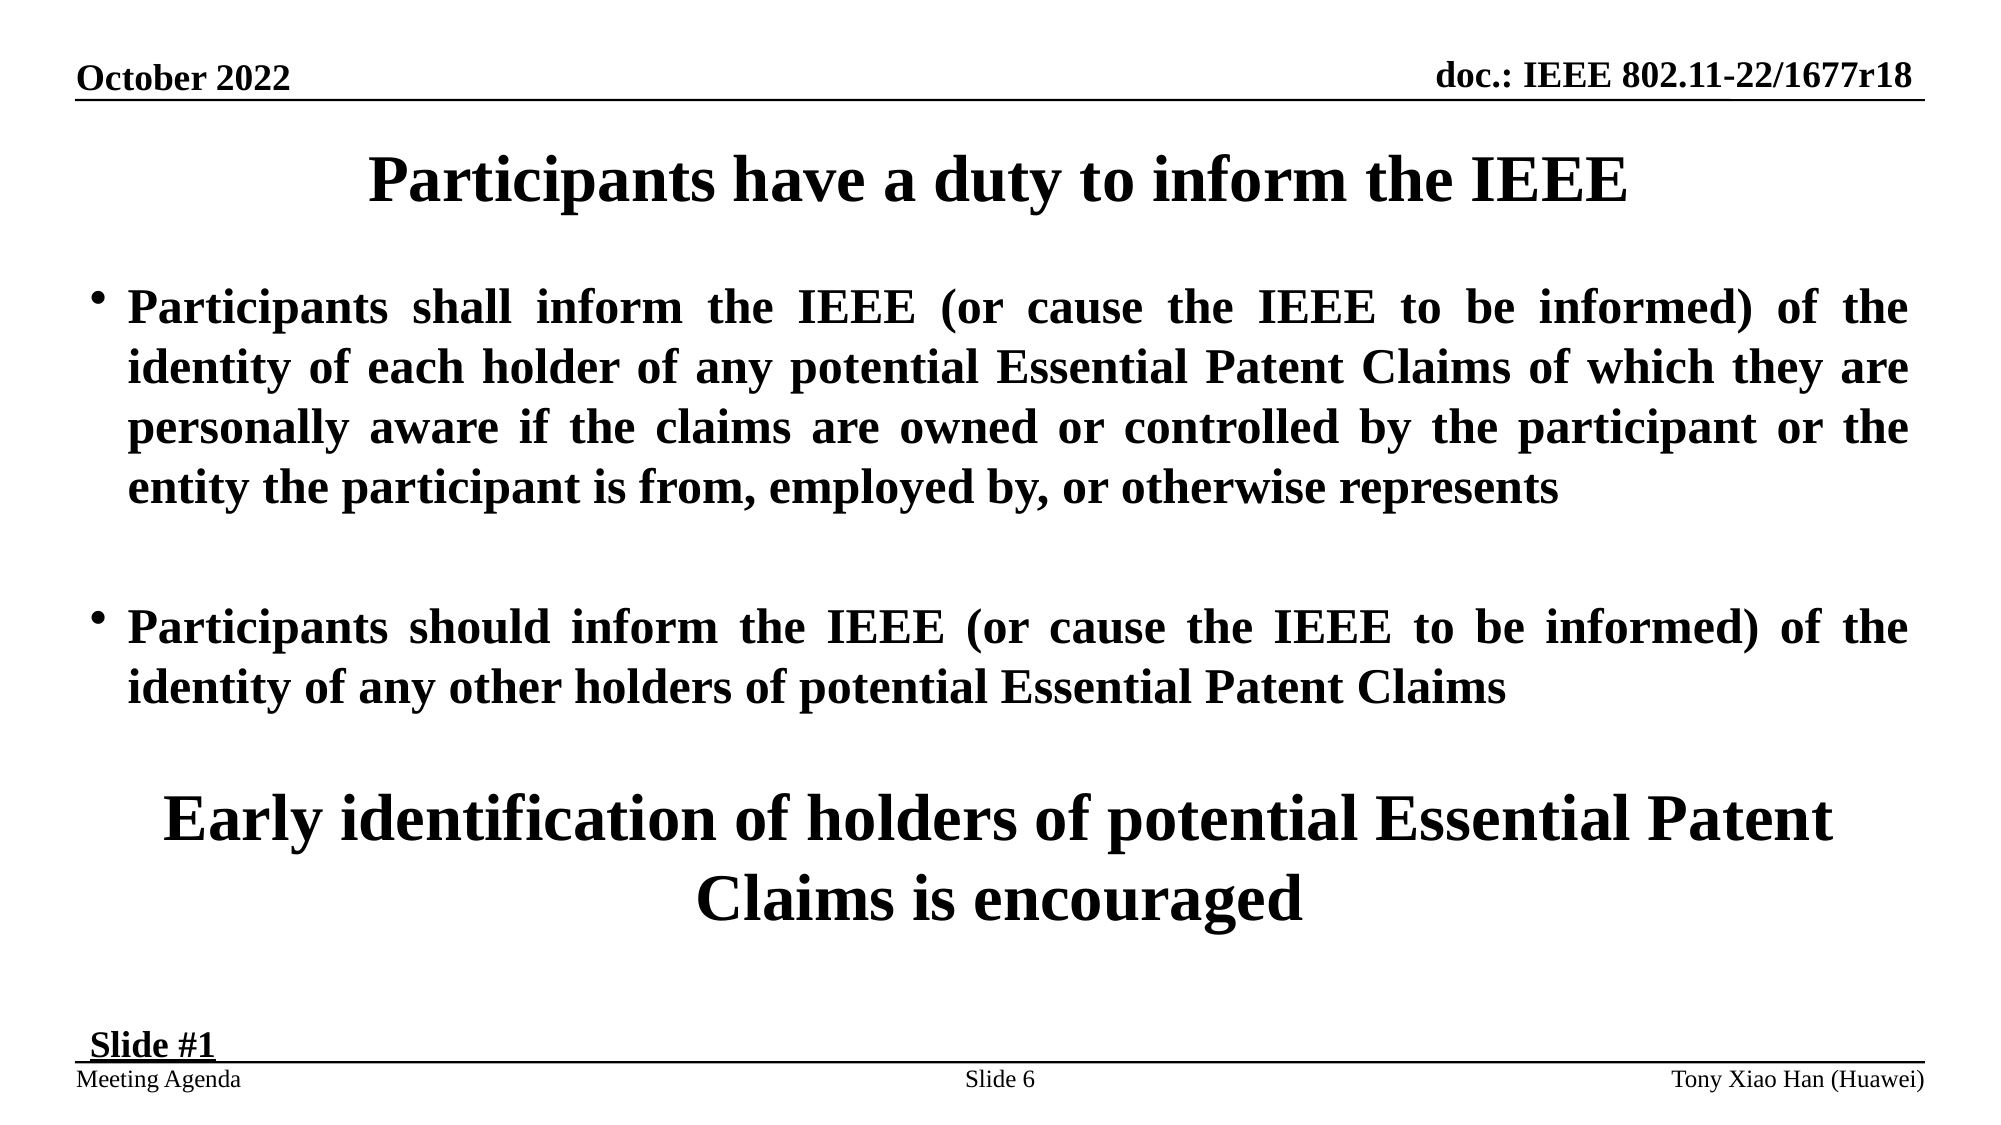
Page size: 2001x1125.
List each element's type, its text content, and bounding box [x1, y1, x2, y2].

text_box Participants shall inform the IEEE (or cause the IEEE to be informed) of the identity of each holder of any potential Essential Patent Claims of which they are personally aware if the claims are owned or controlled by the participant or the entity the participant is from, employed by, or otherwise represents Participants should inform the IEEE (or cause the IEEE to be informed) of the identity of any other holders of potential Essential Patent Claims Early identification of holders of potential Essential Patent Claims is encouraged [75, 246, 1925, 1100]
text_box Participants have a duty to inform the IEEE [350, 87, 1650, 263]
text_box Slide #1 [75, 1012, 232, 1073]
text_box [337, 37, 1688, 163]
